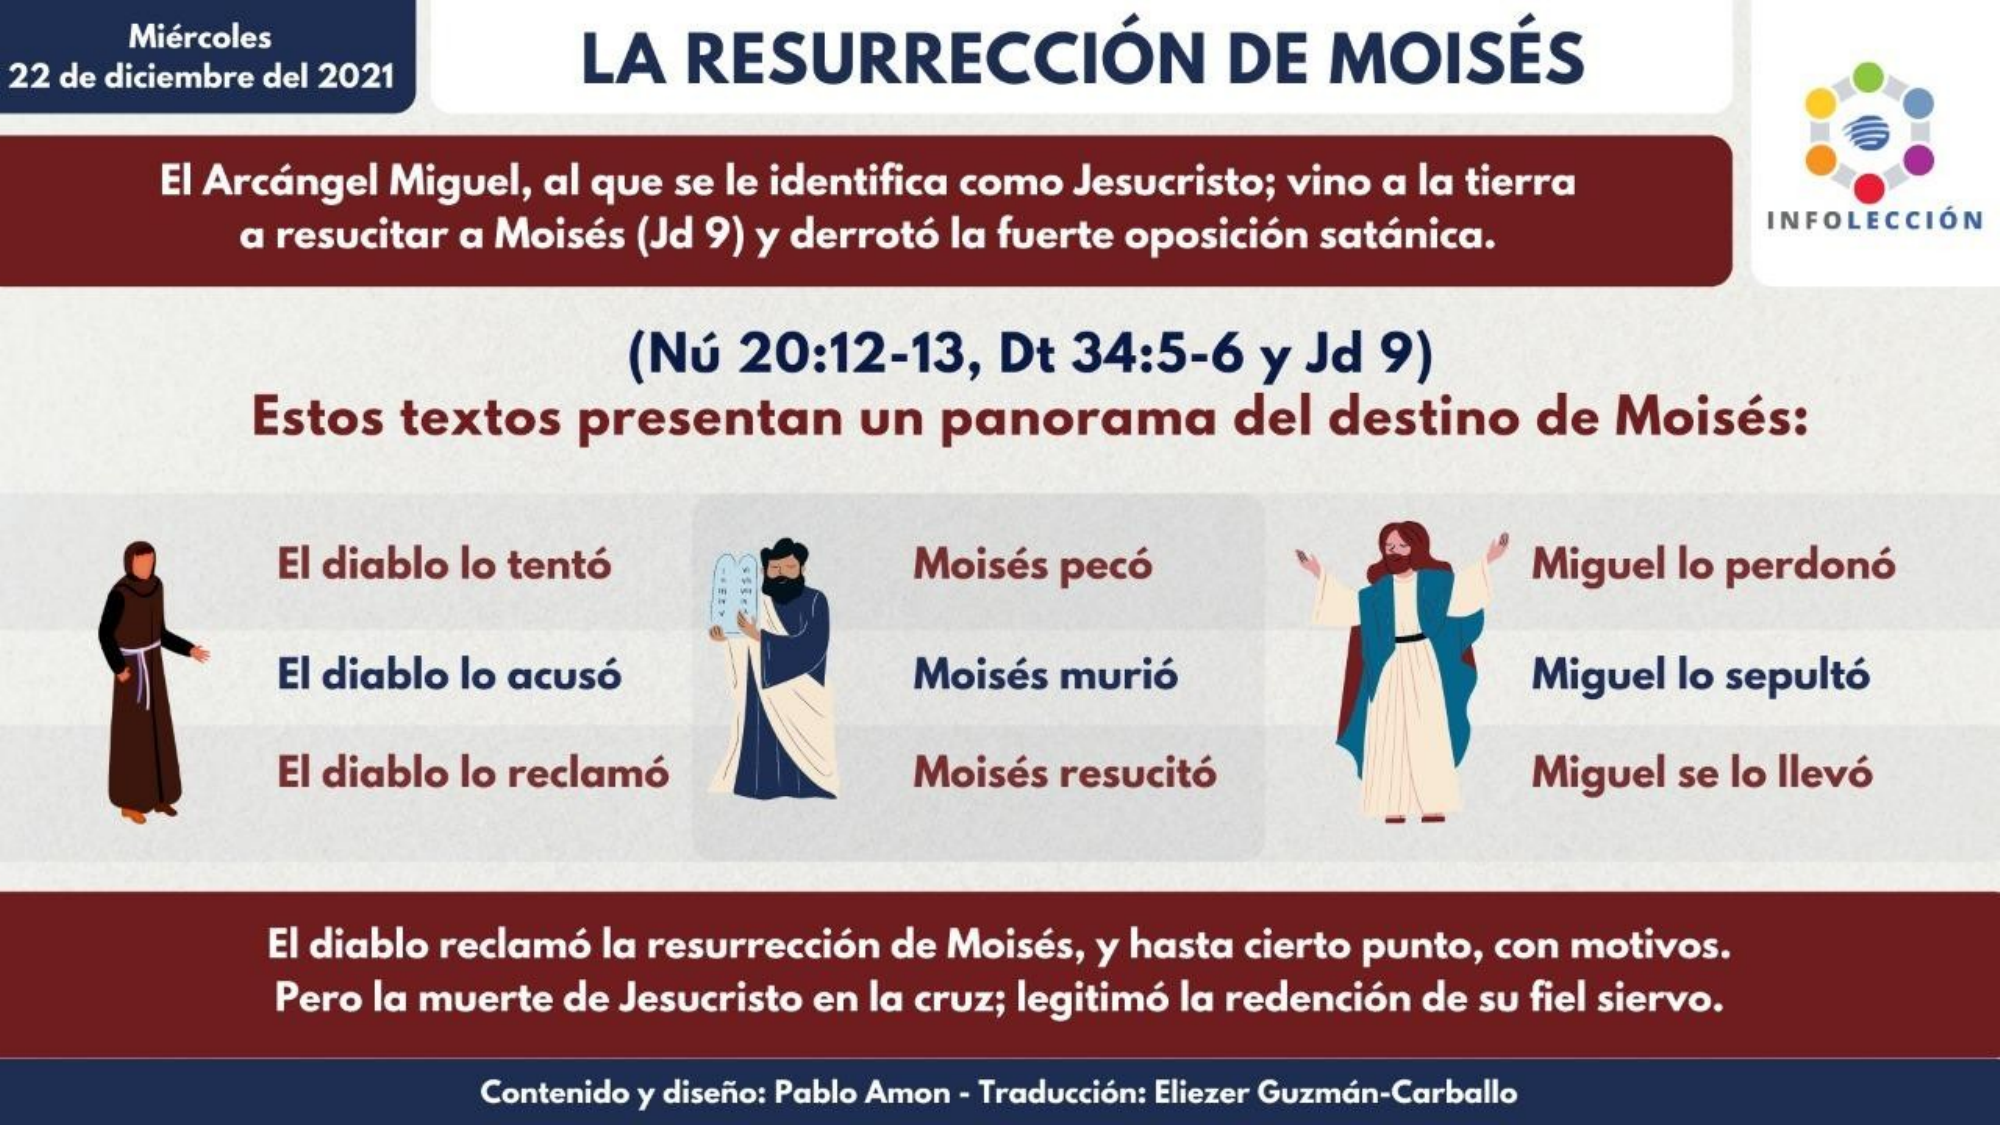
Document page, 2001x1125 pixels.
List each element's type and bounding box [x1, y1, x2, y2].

text_box [0, 0, 2000, 1125]
